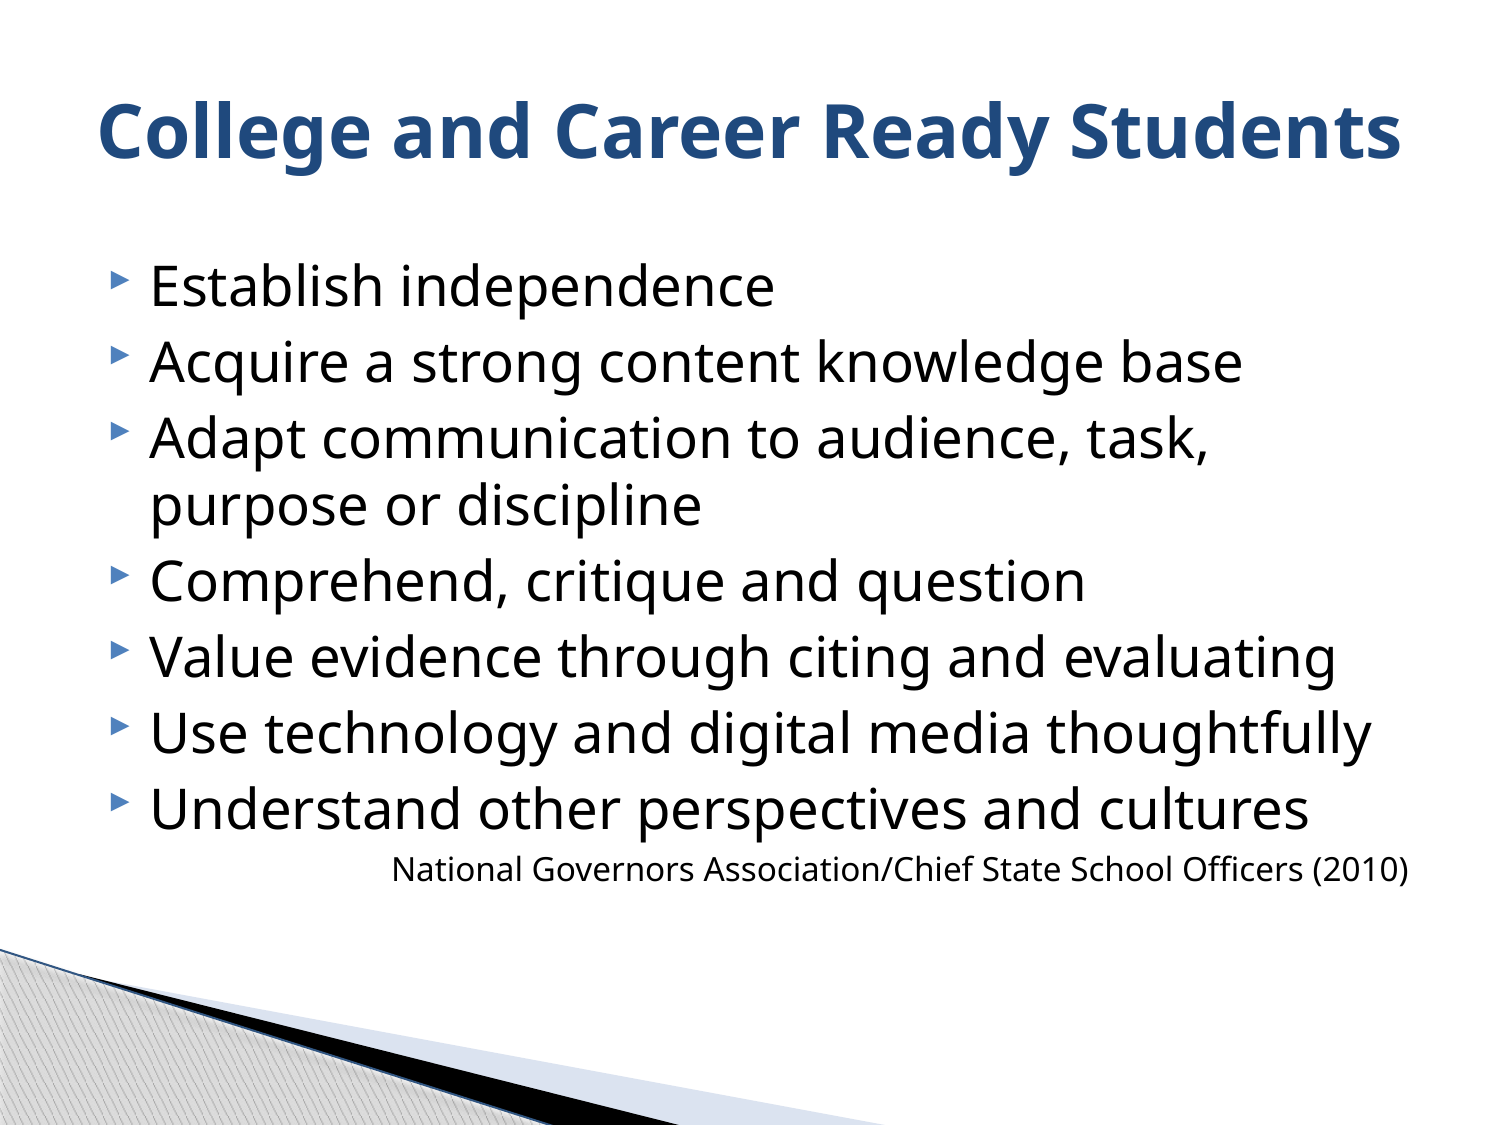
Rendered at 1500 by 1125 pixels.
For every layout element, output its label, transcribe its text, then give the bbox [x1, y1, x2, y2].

title College and Career Ready Students [75, 45, 1425, 233]
list Establish independence Acquire a strong content knowledge base Adapt communication to audience, task, purpose or discipline Comprehend, critique and question Value evidence through citing and evaluating Use technology and digital media thoughtfully Understand other perspectives and cultures National Governors Association/Chief State School Officers (2010) [75, 243, 1425, 986]
